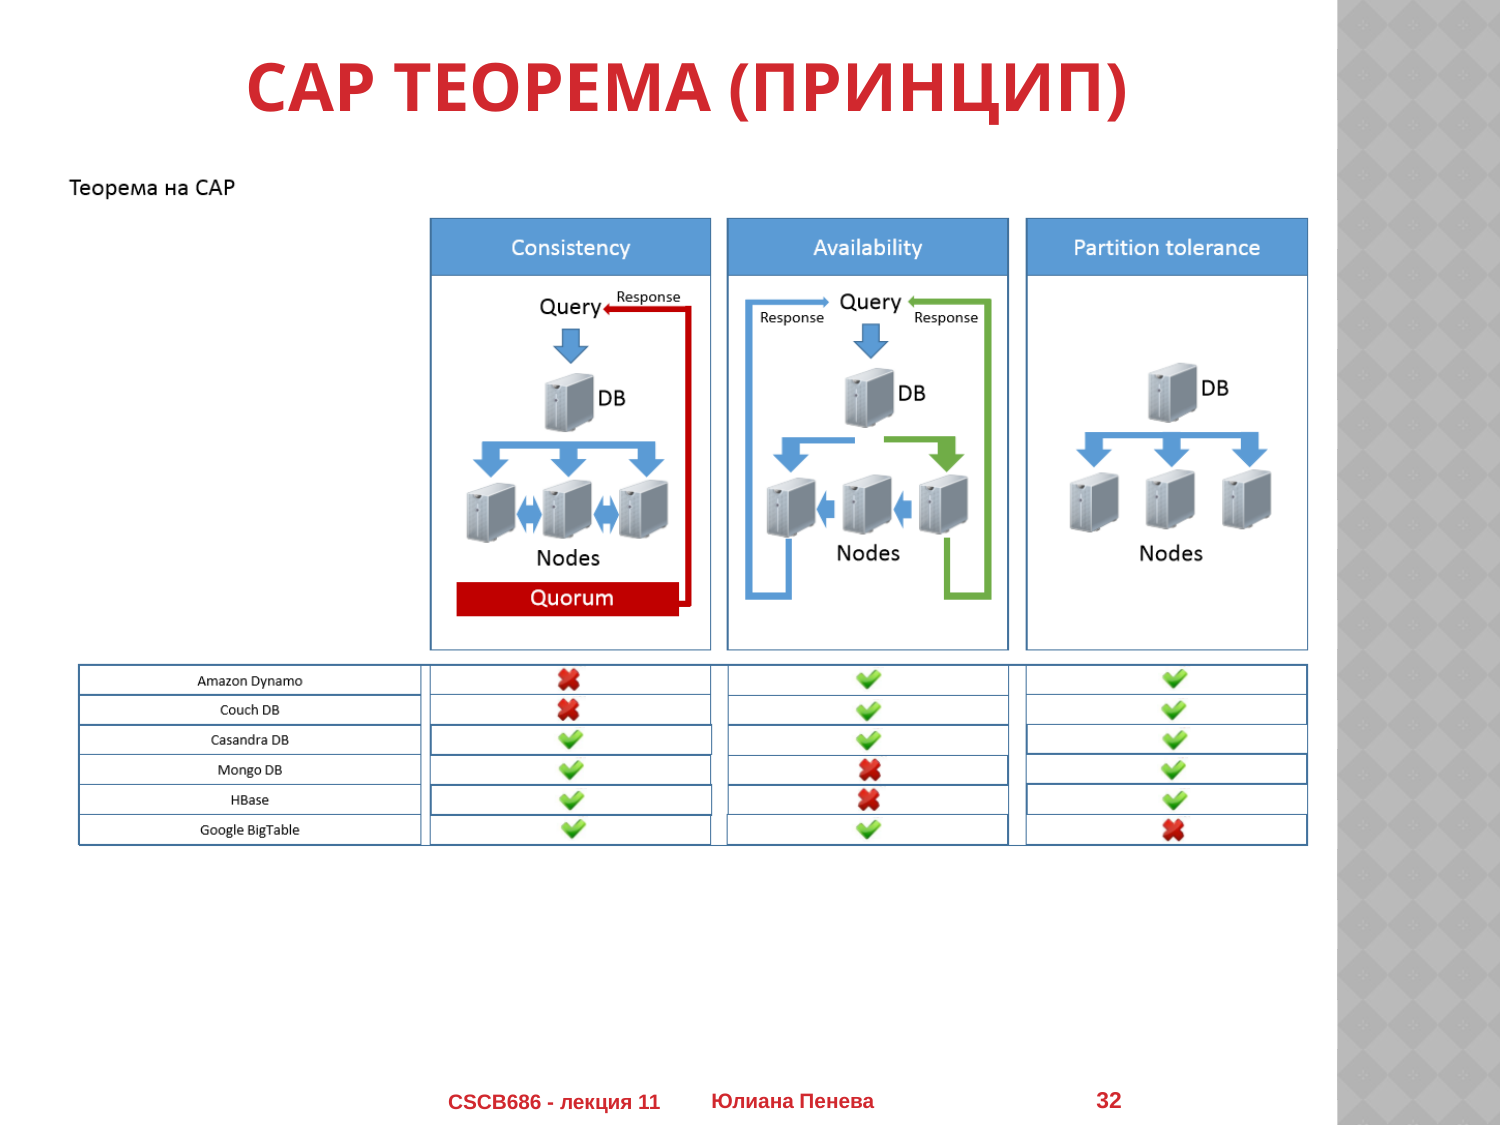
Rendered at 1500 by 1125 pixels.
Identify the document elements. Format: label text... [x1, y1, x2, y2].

slide_number 32 [1025, 1075, 1122, 1113]
title CAP теорема (принцип) [50, 37, 1325, 125]
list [49, 162, 1334, 876]
footer CSCB686 - лекция 11 [75, 1075, 675, 1114]
slide_number Юлиана Пенева [696, 1075, 1025, 1113]
